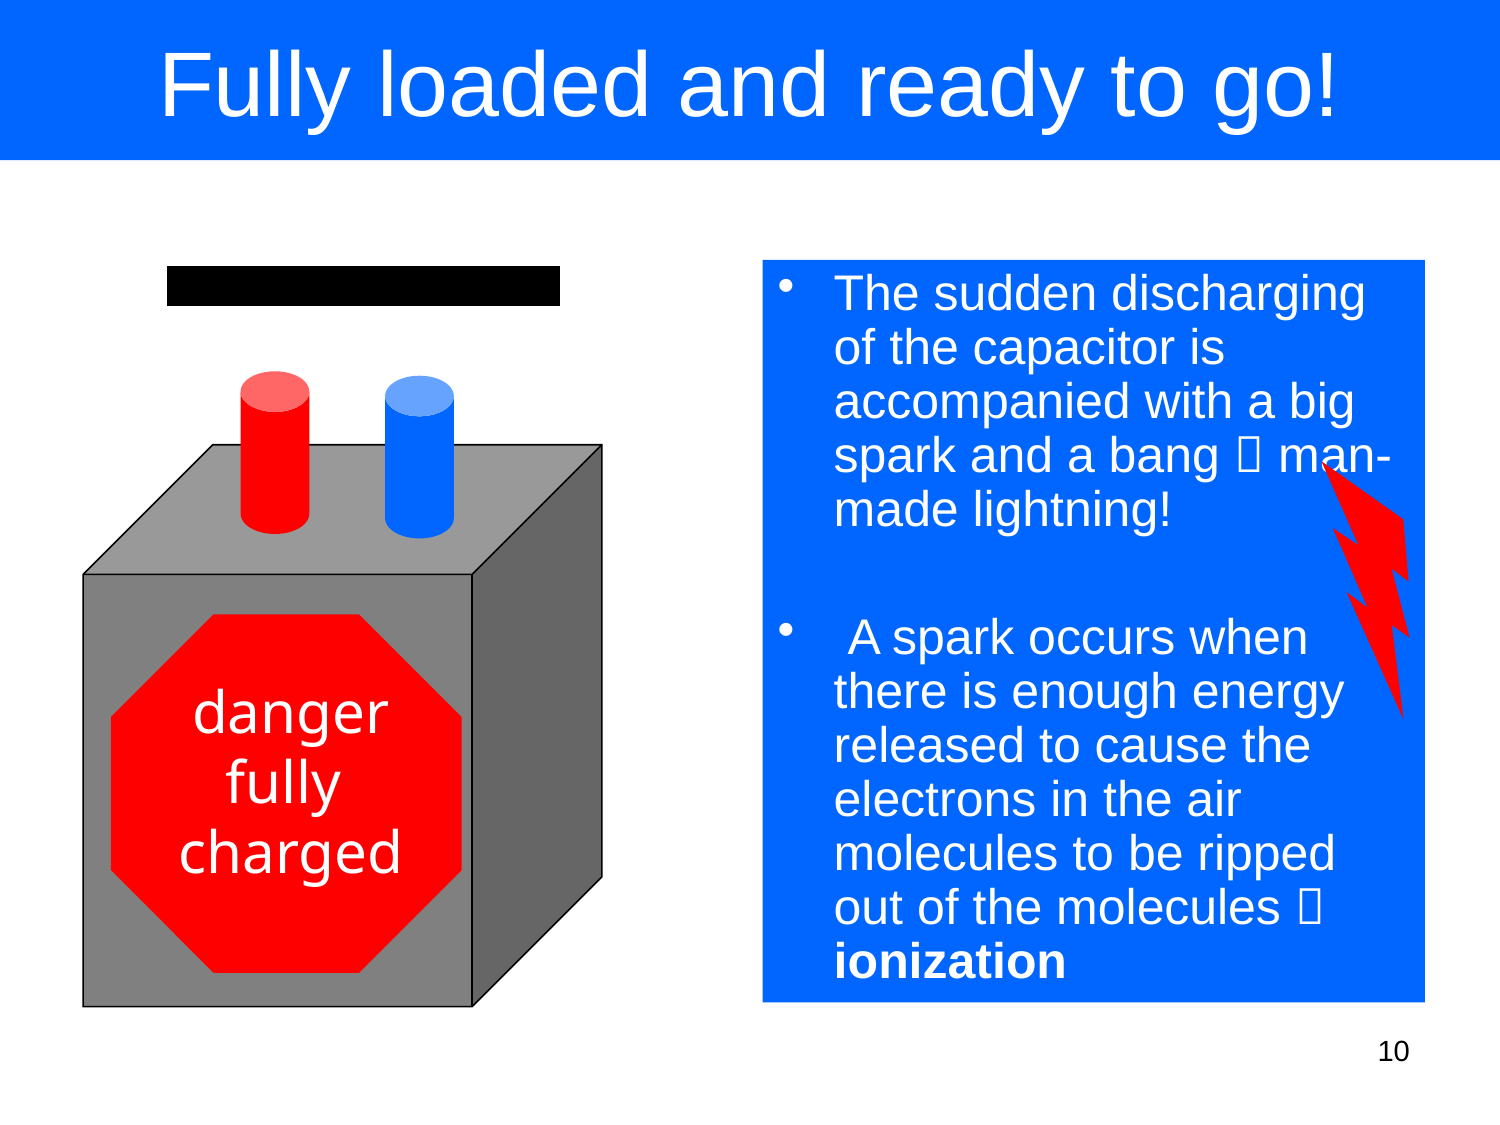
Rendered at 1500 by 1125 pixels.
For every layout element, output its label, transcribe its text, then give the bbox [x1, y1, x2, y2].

text_box [167, 266, 560, 305]
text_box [82, 371, 602, 1007]
title Fully loaded and ready to go! [0, 0, 1500, 161]
list The sudden discharging of the capacitor is accompanied with a big spark and a bang  man-made lightning! A spark occurs when there is enough energy released to cause the electrons in the air molecules to be ripped out of the molecules  ionization [762, 259, 1425, 1003]
slide_number 10 [1074, 1024, 1425, 1103]
text_box [1321, 461, 1410, 720]
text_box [110, 614, 462, 974]
